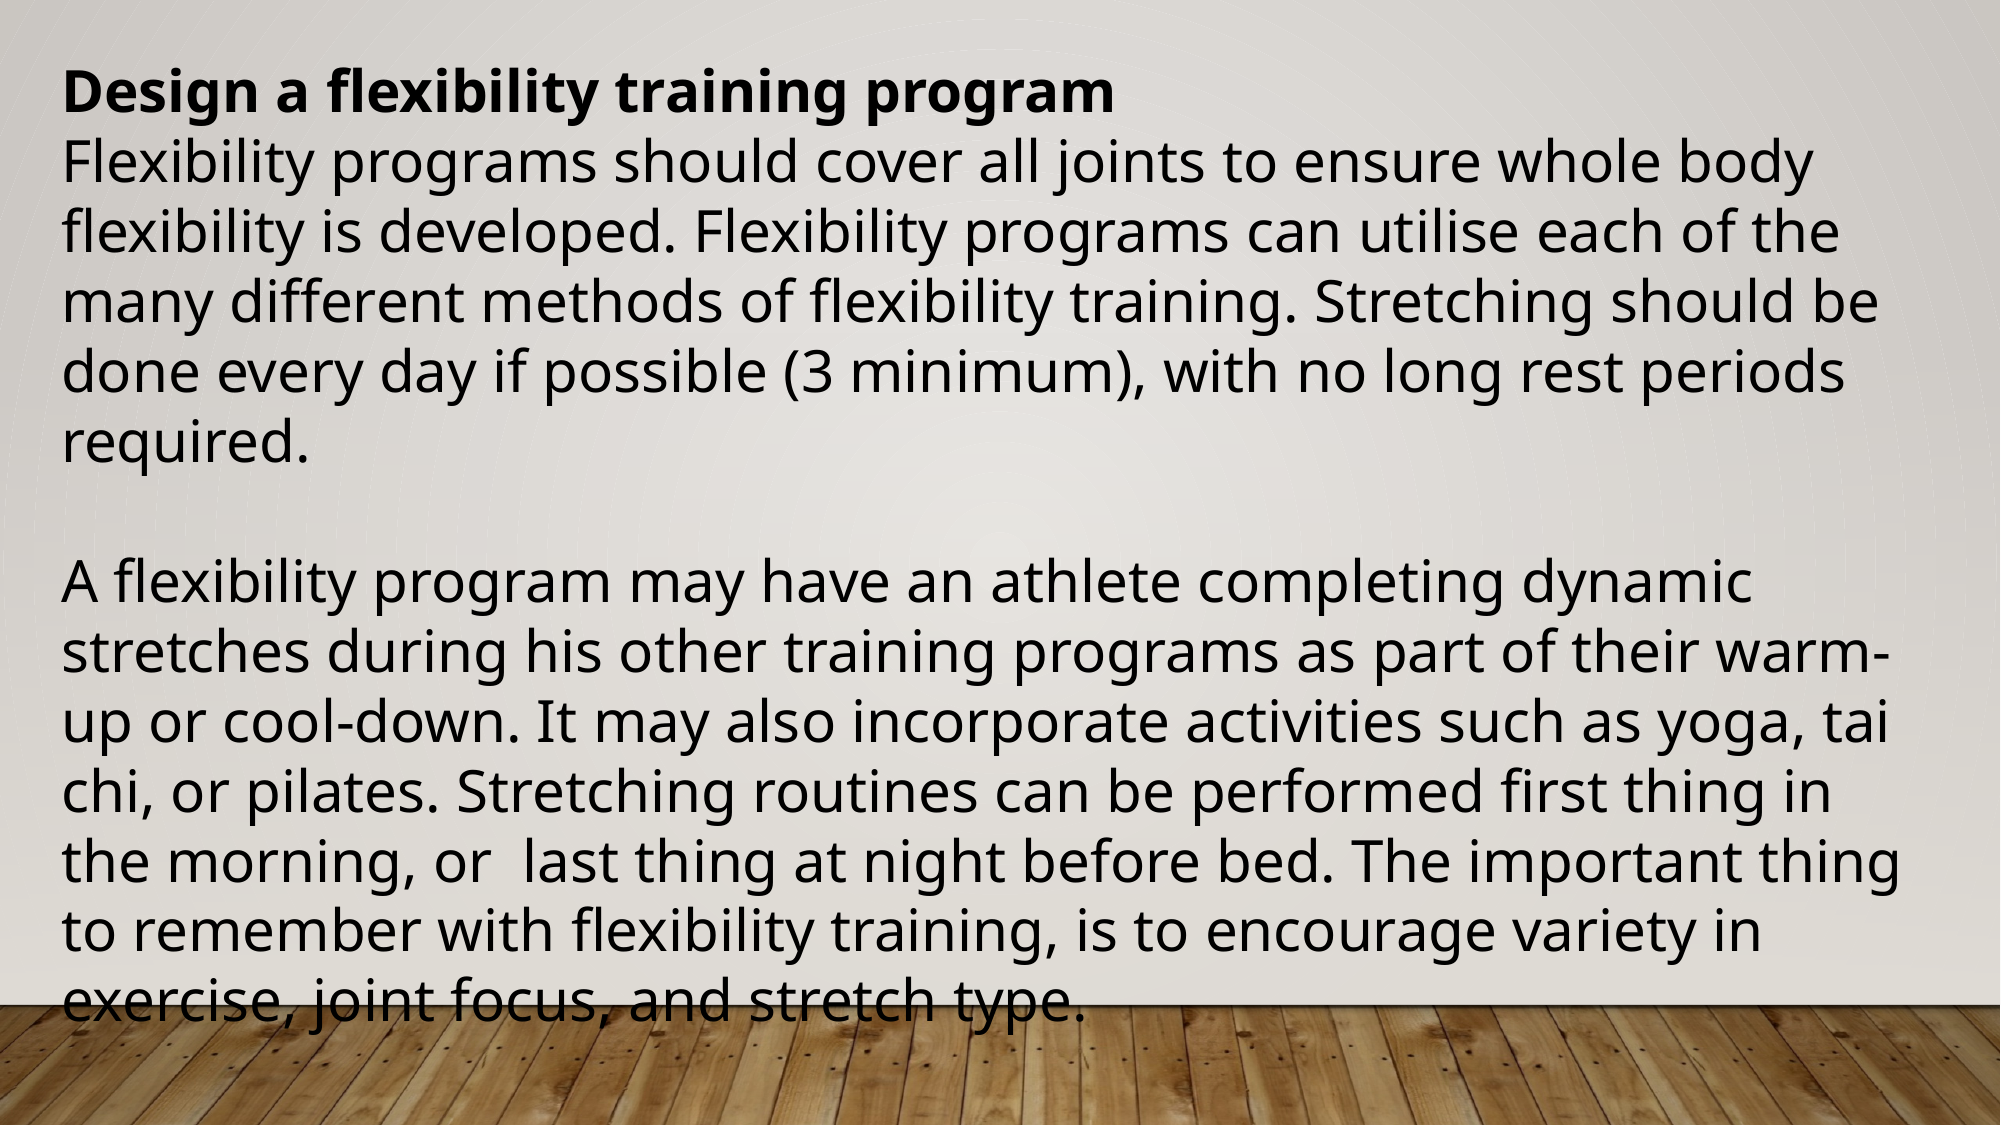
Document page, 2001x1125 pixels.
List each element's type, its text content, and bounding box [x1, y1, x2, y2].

text_box Design a flexibility training program Flexibility programs should cover all joints to ensure whole body flexibility is developed. Flexibility programs can utilise each of the many different methods of flexibility training. Stretching should be done every day if possible (3 minimum), with no long rest periods required. A flexibility program may have an athlete completing dynamic stretches during his other training programs as part of their warm-up or cool-down. It may also incorporate activities such as yoga, tai chi, or pilates. Stretching routines can be performed first thing in the morning, or last thing at night before bed. The important thing to remember with flexibility training, is to encourage variety in exercise, joint focus, and stretch type. [46, 46, 1950, 1041]
picture [0, 1005, 2000, 1125]
